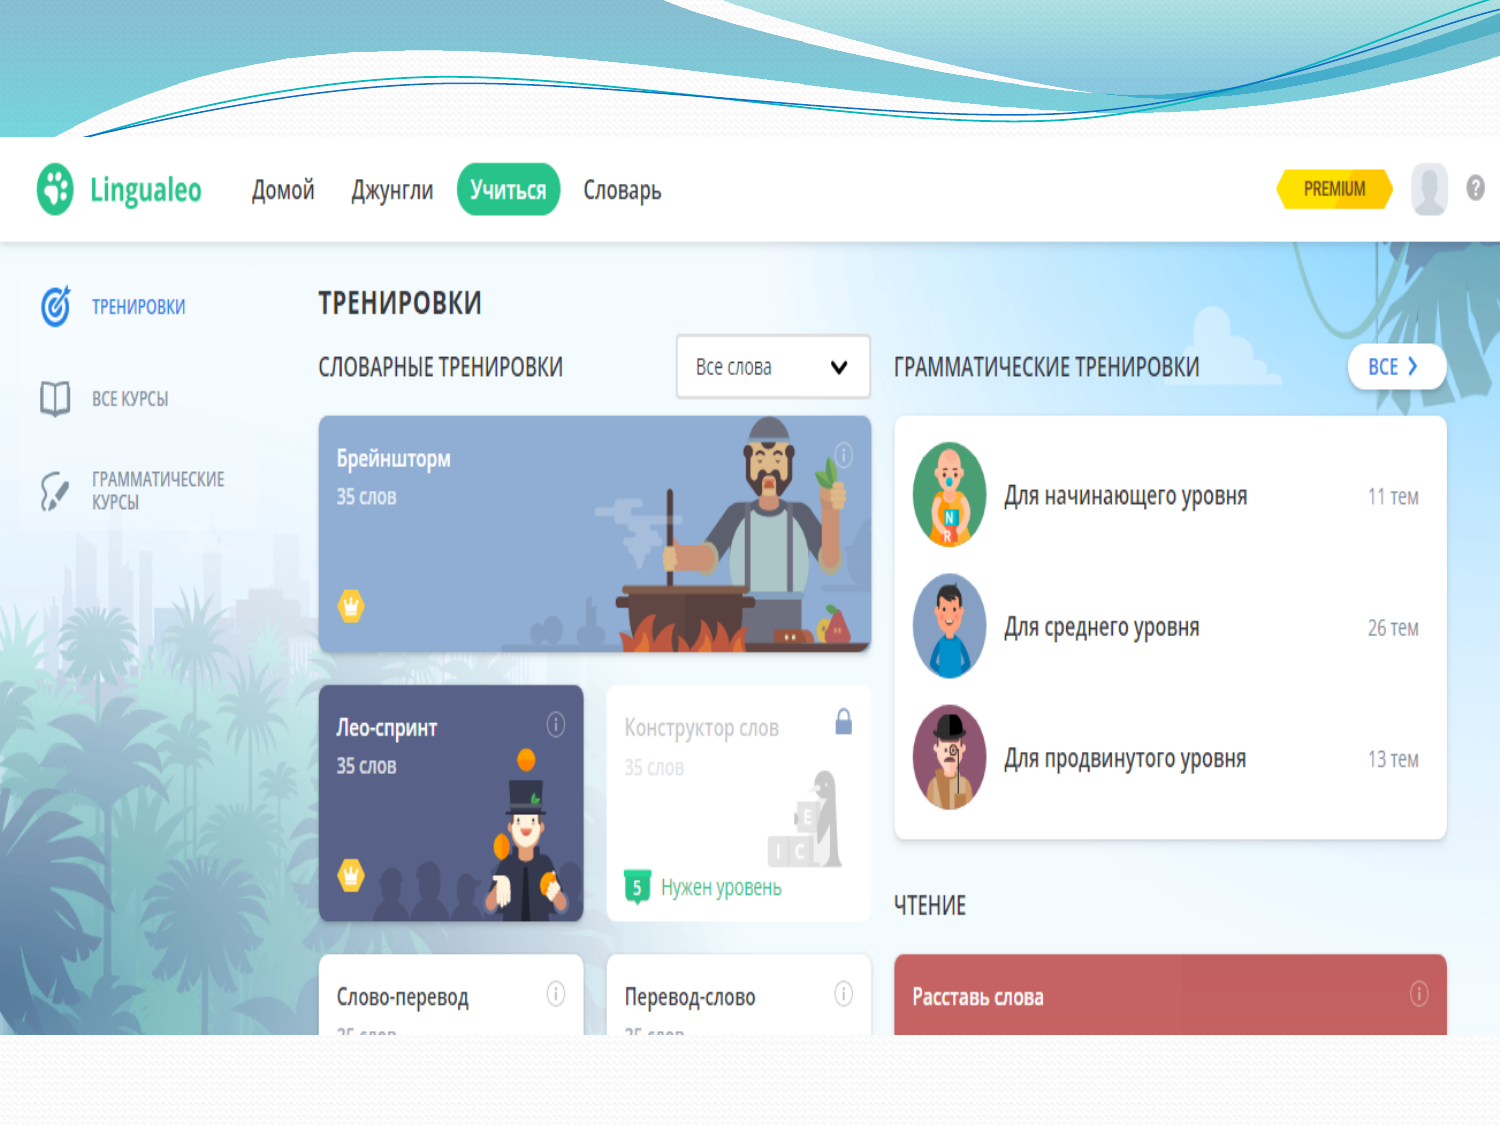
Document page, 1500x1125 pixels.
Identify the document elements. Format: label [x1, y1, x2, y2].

picture [0, 136, 1500, 1036]
